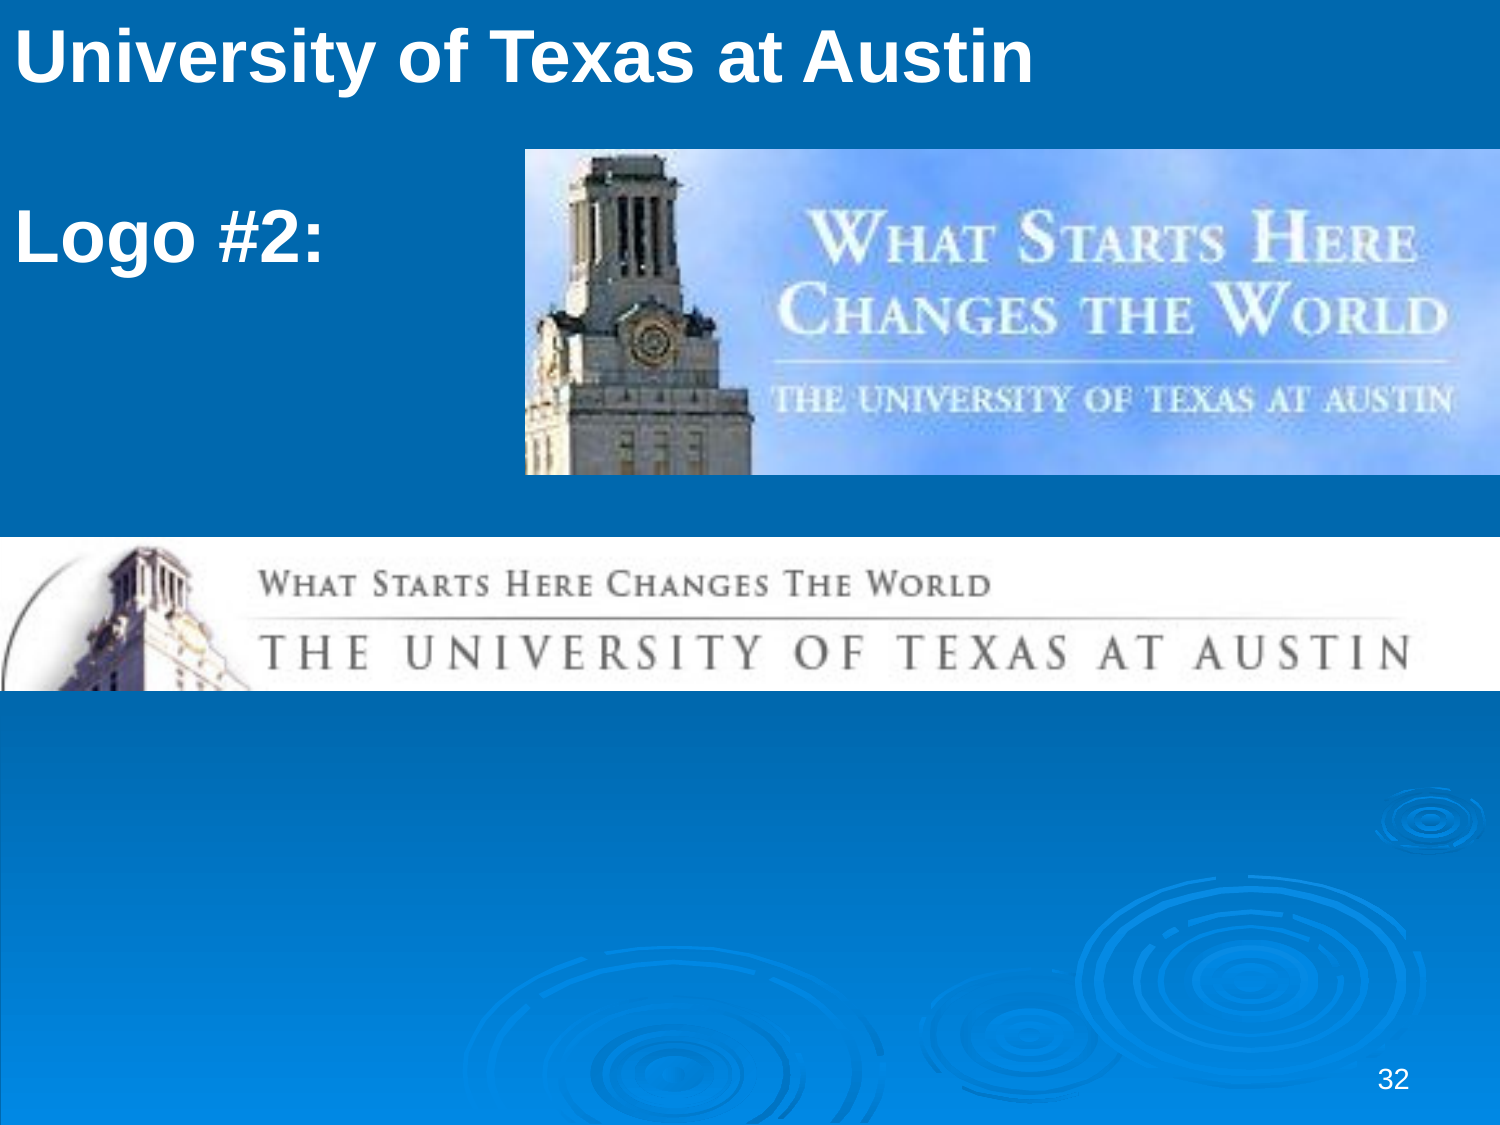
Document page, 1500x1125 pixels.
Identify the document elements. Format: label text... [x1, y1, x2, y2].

slide_number 32 [1074, 1024, 1426, 1103]
text_box University of Texas at Austin Logo #2: [0, 0, 1075, 285]
picture [0, 537, 1500, 691]
picture [524, 149, 1500, 476]
